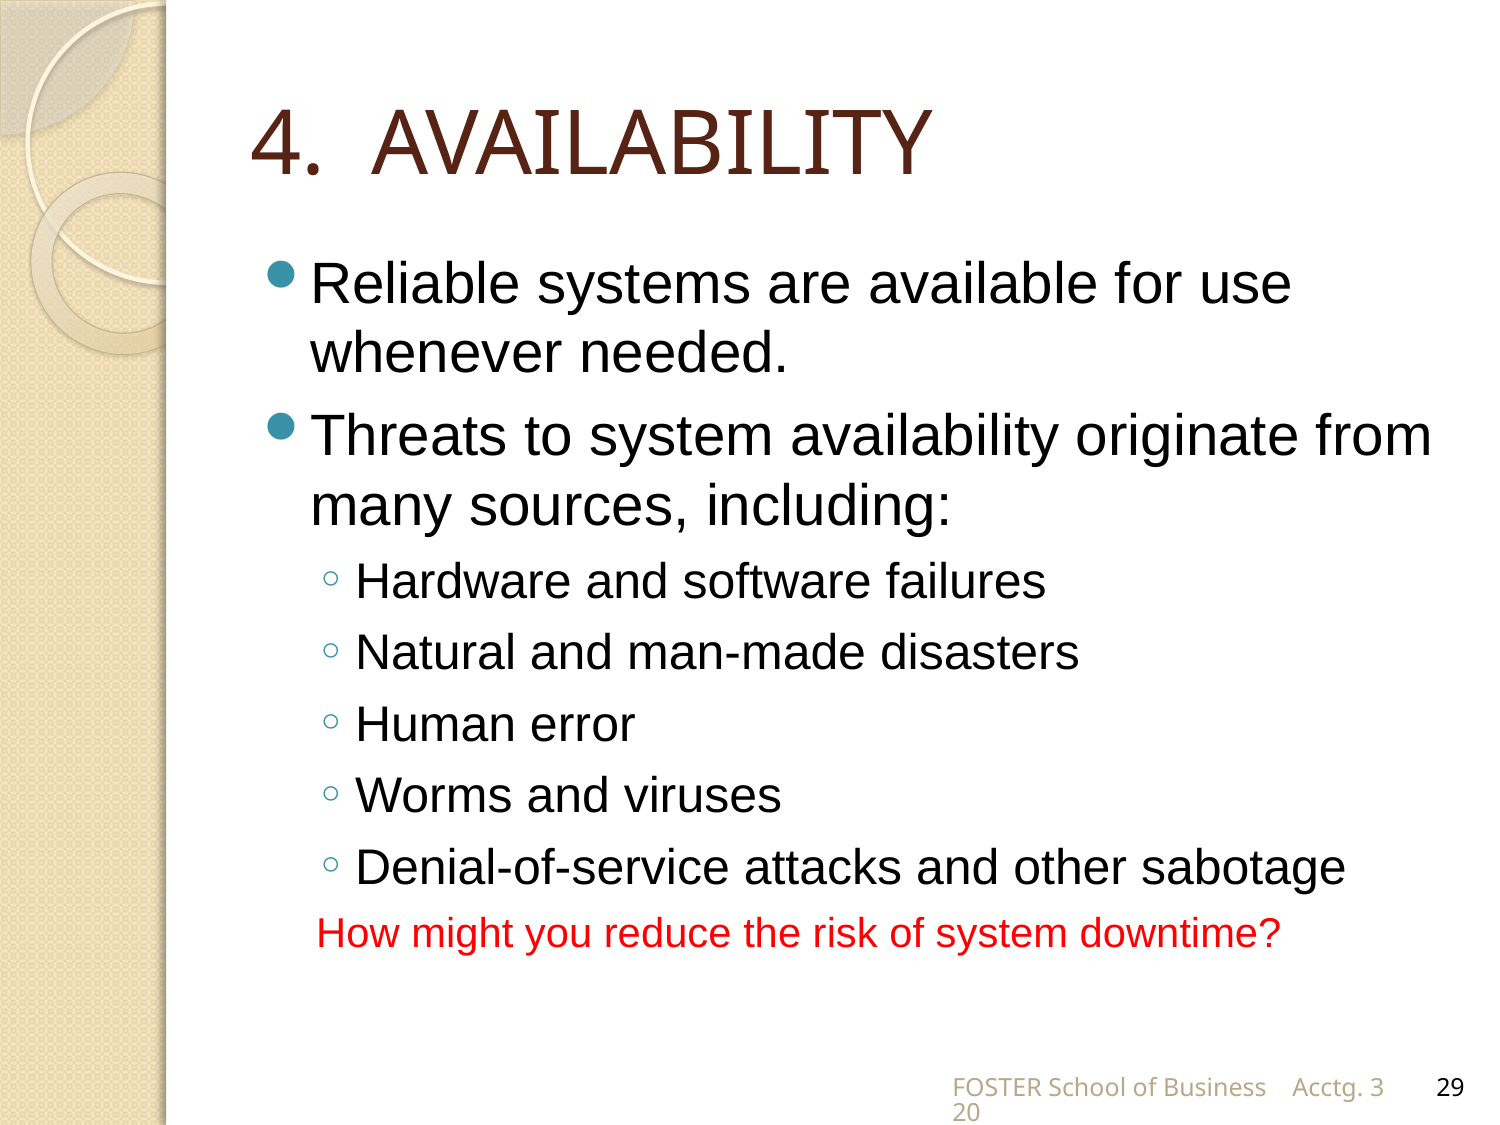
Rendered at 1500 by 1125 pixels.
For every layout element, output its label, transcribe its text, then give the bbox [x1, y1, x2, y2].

list Reliable systems are available for use whenever needed. Threats to system availability originate from many sources, including: Hardware and software failures Natural and man-made disasters Human error Worms and viruses Denial-of-service attacks and other sabotage How might you reduce the risk of system downtime? [235, 237, 1466, 1025]
footer FOSTER School of Business Acctg. 320 [937, 1034, 1413, 1113]
slide_number 29 [1413, 1034, 1488, 1113]
title 4. AVAILABILITY [235, 45, 1466, 233]
